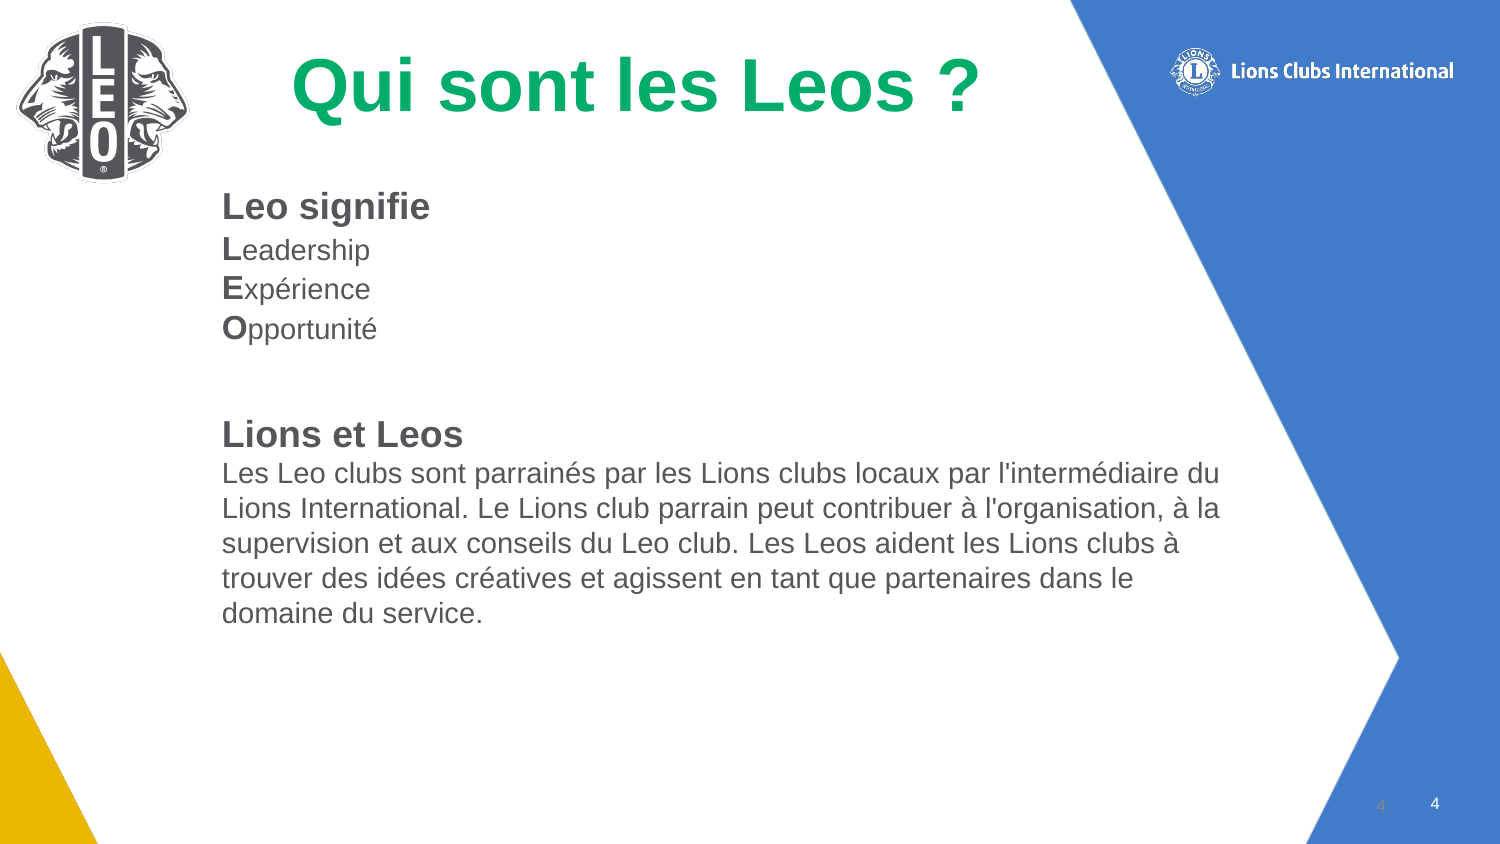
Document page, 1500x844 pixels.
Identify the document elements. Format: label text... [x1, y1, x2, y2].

picture [0, 640, 122, 844]
slide_number 4 [1059, 782, 1397, 827]
text_box Qui sont les Leos ? [194, 21, 1080, 122]
picture [0, 9, 207, 217]
text_box Lions et Leos Les Leo clubs sont parrainés par les Lions clubs locaux par l'intermédiaire du Lions International. Le Lions club parrain peut contribuer à l'organisation, à la supervision et aux conseils du Leo club. Les Leos aident les Lions clubs à trouver des idées créatives et agissent en tant que partenaires dans le domaine du service. [206, 394, 1238, 609]
picture [1007, 0, 1500, 844]
text_box Leo signifie Leadership Expérience Opportunité [206, 166, 523, 339]
